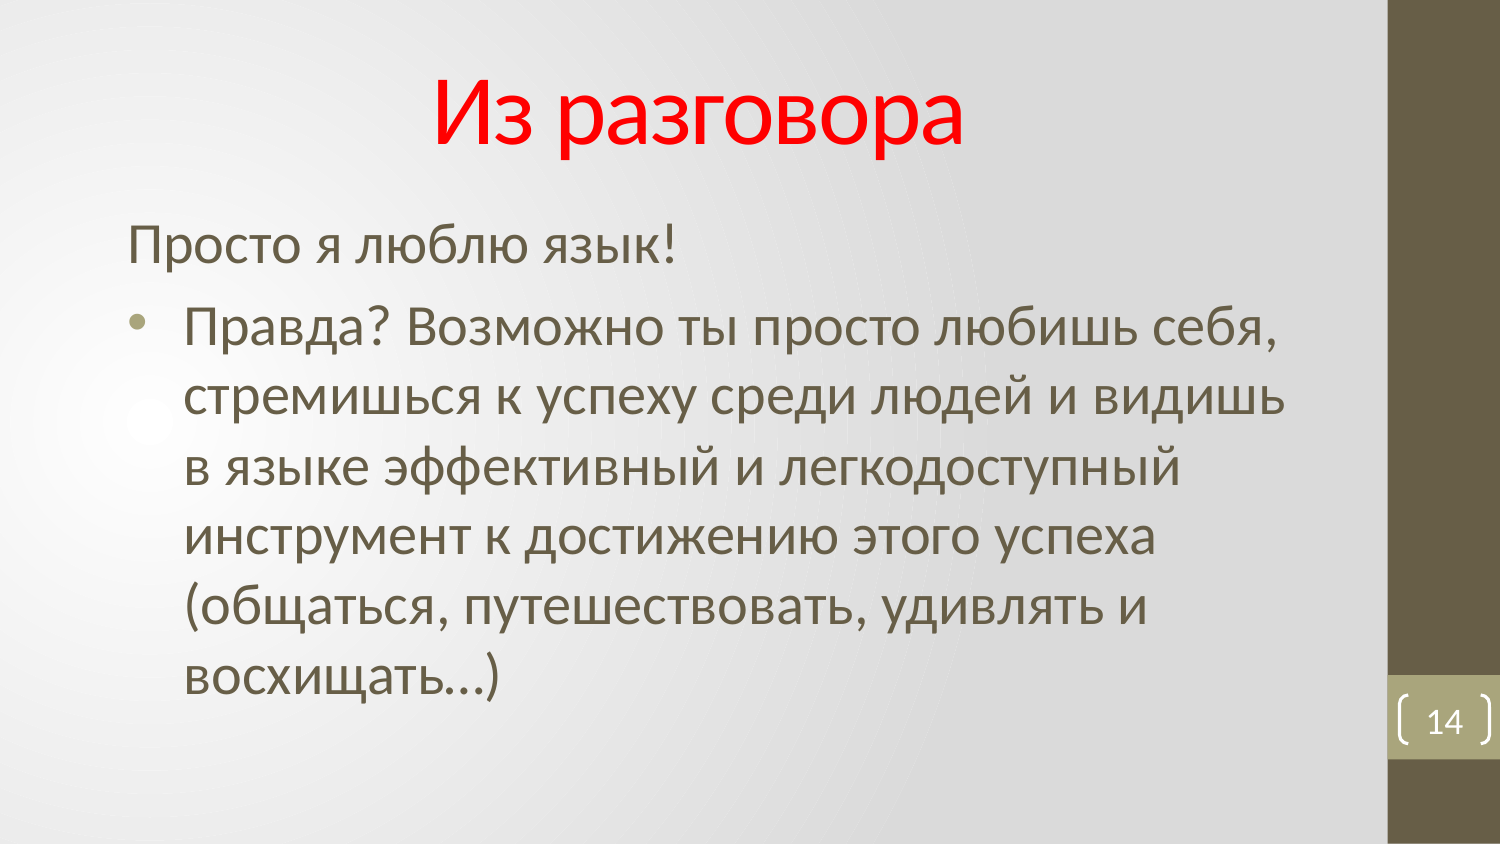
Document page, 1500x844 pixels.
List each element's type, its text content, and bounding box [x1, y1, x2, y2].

title Из разговора [75, 33, 1325, 175]
list Просто я люблю язык! Правда? Возможно ты просто любишь себя, стремишься к успеху среди людей и видишь в языке эффективный и легкодоступный инструмент к достижению этого успеха (общаться, путешествовать, удивлять и восхищать…) [112, 197, 1339, 766]
slide_number 14 [1397, 693, 1492, 746]
